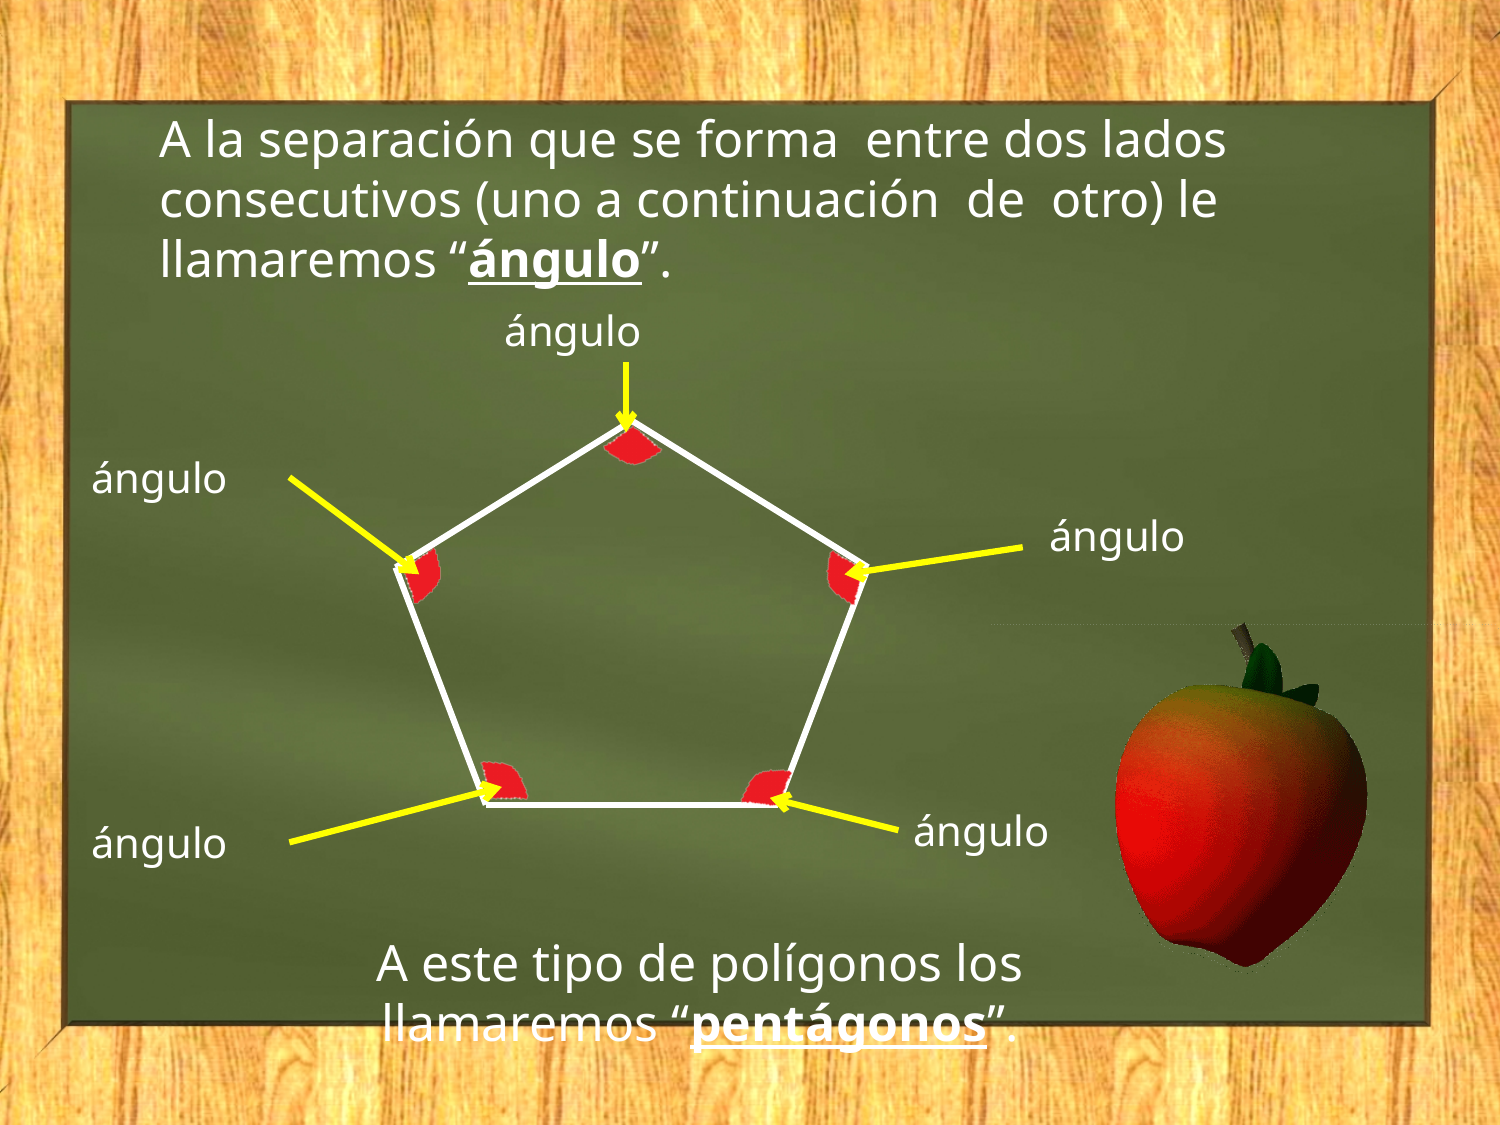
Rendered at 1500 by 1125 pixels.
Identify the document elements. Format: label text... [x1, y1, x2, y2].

text_box ángulo [76, 809, 349, 875]
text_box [395, 420, 632, 568]
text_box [844, 546, 1023, 575]
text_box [395, 576, 486, 785]
text_box ángulo [898, 797, 982, 863]
text_box ángulo [1034, 502, 1307, 568]
text_box A este tipo de polígonos los llamaremos “pentágonos”. [292, 923, 1108, 1059]
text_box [288, 476, 420, 575]
text_box A la separación que se forma entre dos lados consecutivos (uno a continuación de otro) le llamaremos “ángulo”. [144, 100, 1356, 296]
picture [0, 0, 1500, 1125]
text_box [777, 567, 869, 796]
text_box ángulo [76, 444, 349, 510]
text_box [769, 797, 899, 831]
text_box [288, 786, 503, 843]
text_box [636, 420, 869, 568]
text_box ángulo [490, 297, 763, 363]
